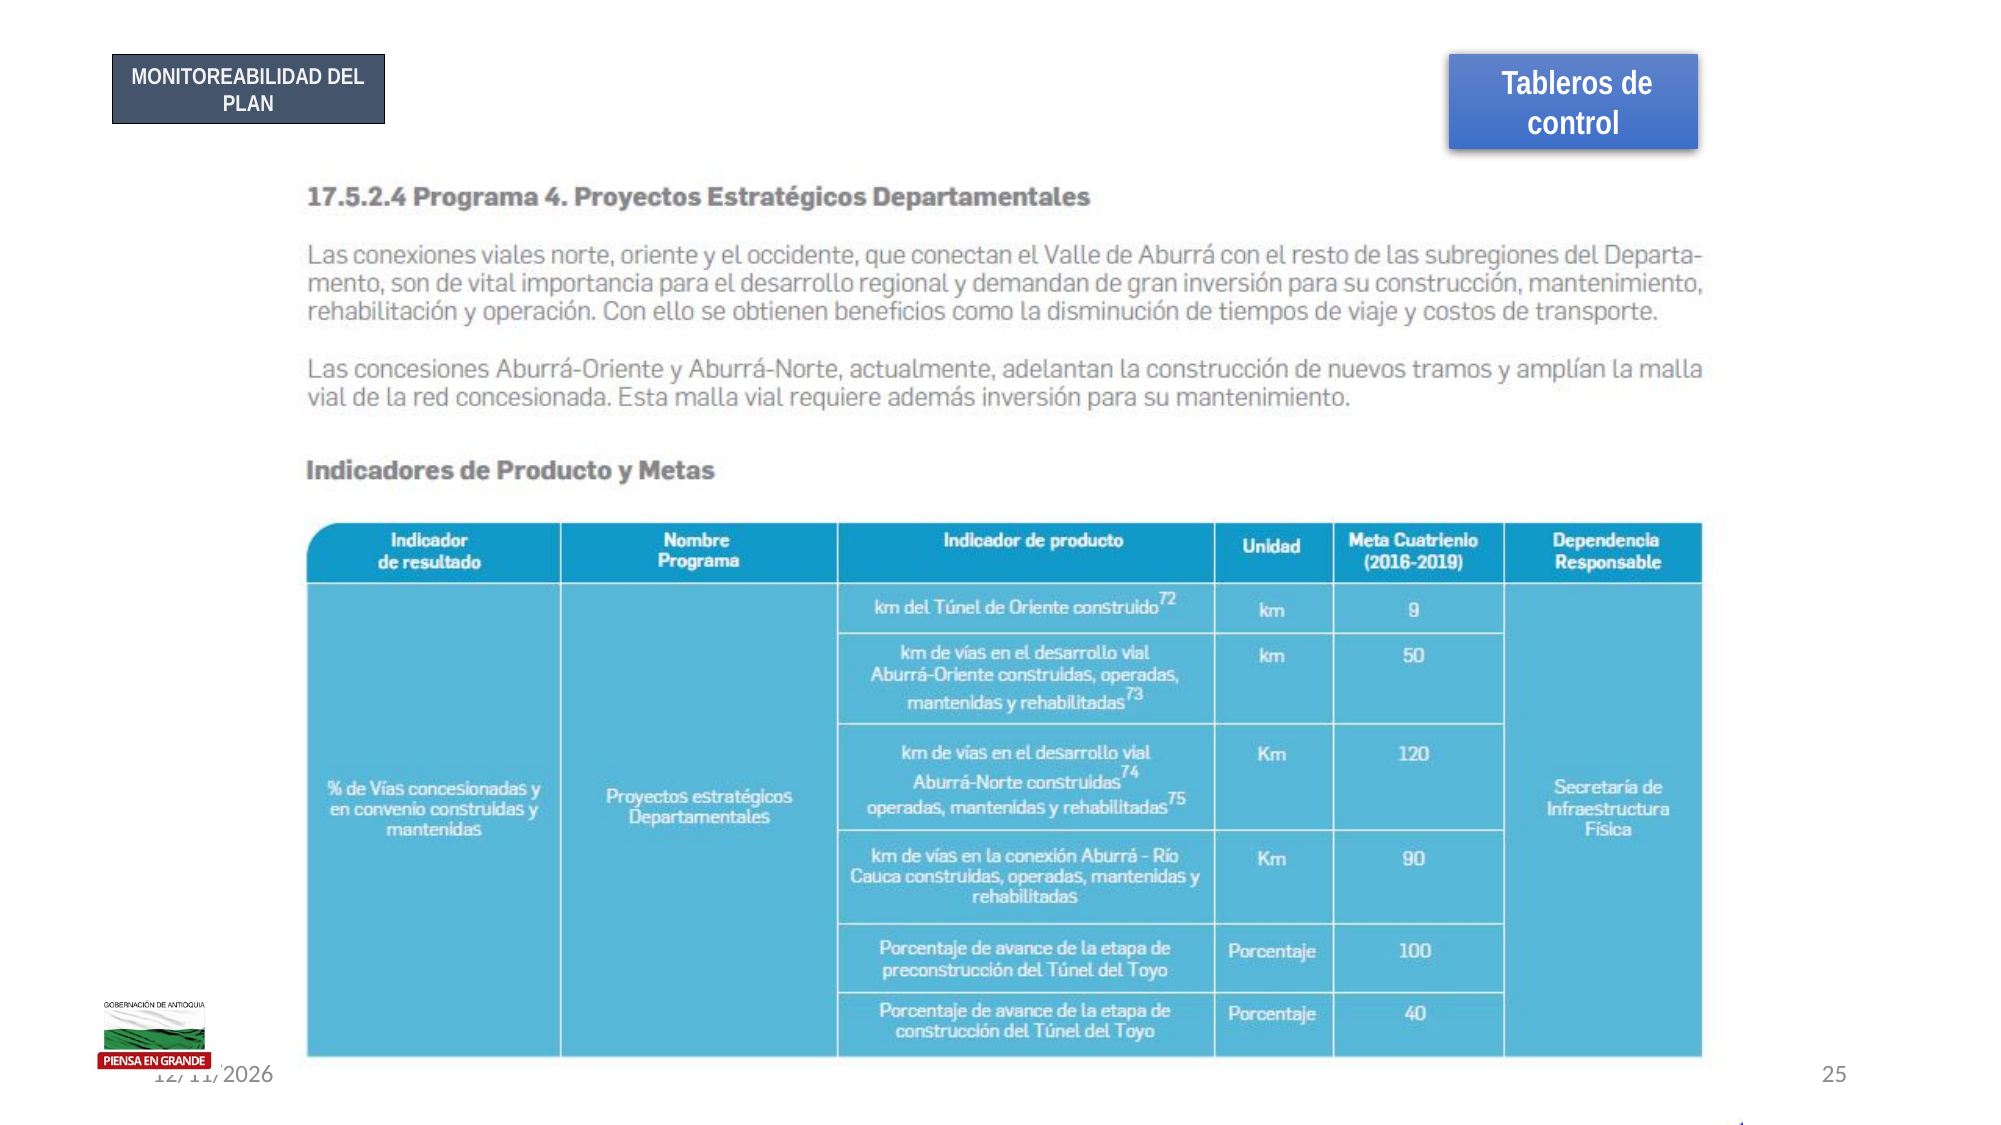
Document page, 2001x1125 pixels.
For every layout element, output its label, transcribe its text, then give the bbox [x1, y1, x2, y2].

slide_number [137, 1042, 274, 1103]
text_box MONITOREABILIDAD DEL PLAN [112, 54, 385, 124]
picture [274, 167, 1743, 1125]
picture [87, 994, 221, 1075]
text_box Tableros de control [1449, 54, 1698, 149]
slide_number 25 [1742, 1042, 1863, 1103]
